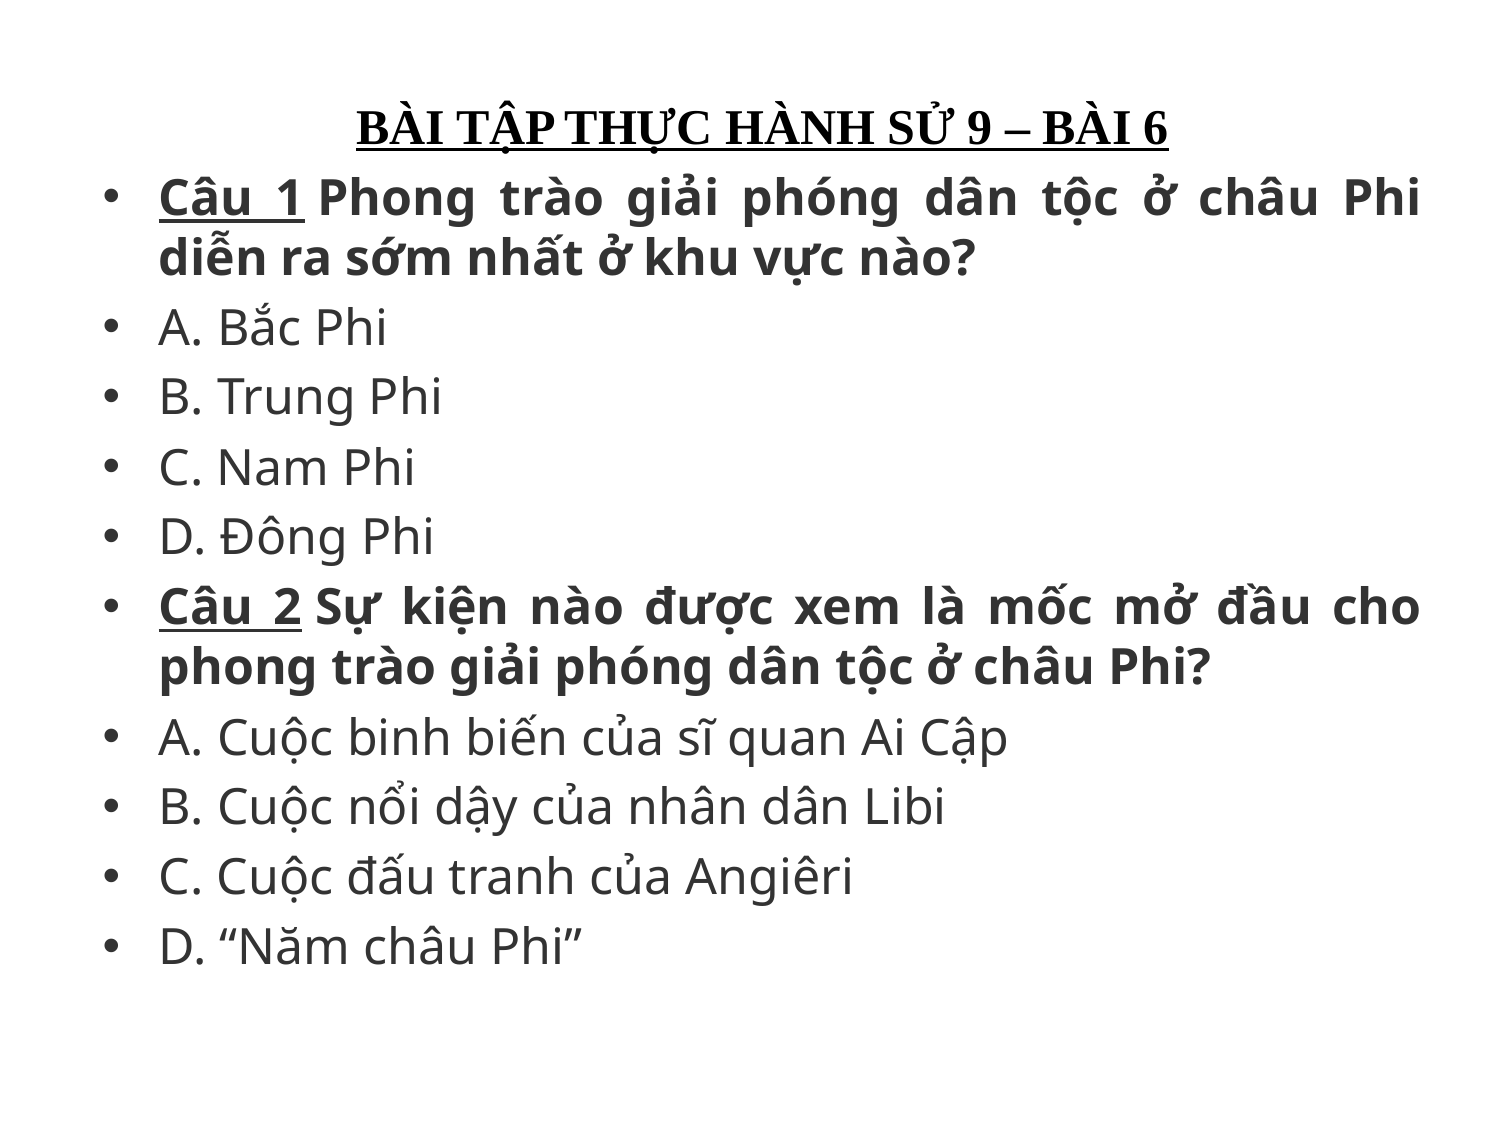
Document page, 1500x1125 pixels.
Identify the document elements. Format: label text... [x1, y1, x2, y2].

list BÀI TẬP THỰC HÀNH SỬ 9 – BÀI 6 Câu 1 Phong trào giải phóng dân tộc ở châu Phi diễn ra sớm nhất ở khu vực nào? A. Bắc Phi B. Trung Phi C. Nam Phi D. Đông Phi Câu 2 Sự kiện nào được xem là mốc mở đầu cho phong trào giải phóng dân tộc ở châu Phi? A. Cuộc binh biến của sĩ quan Ai Cập B. Cuộc nổi dậy của nhân dân Libi C. Cuộc đấu tranh của Angiêri D. “Năm châu Phi” [87, 87, 1438, 1025]
